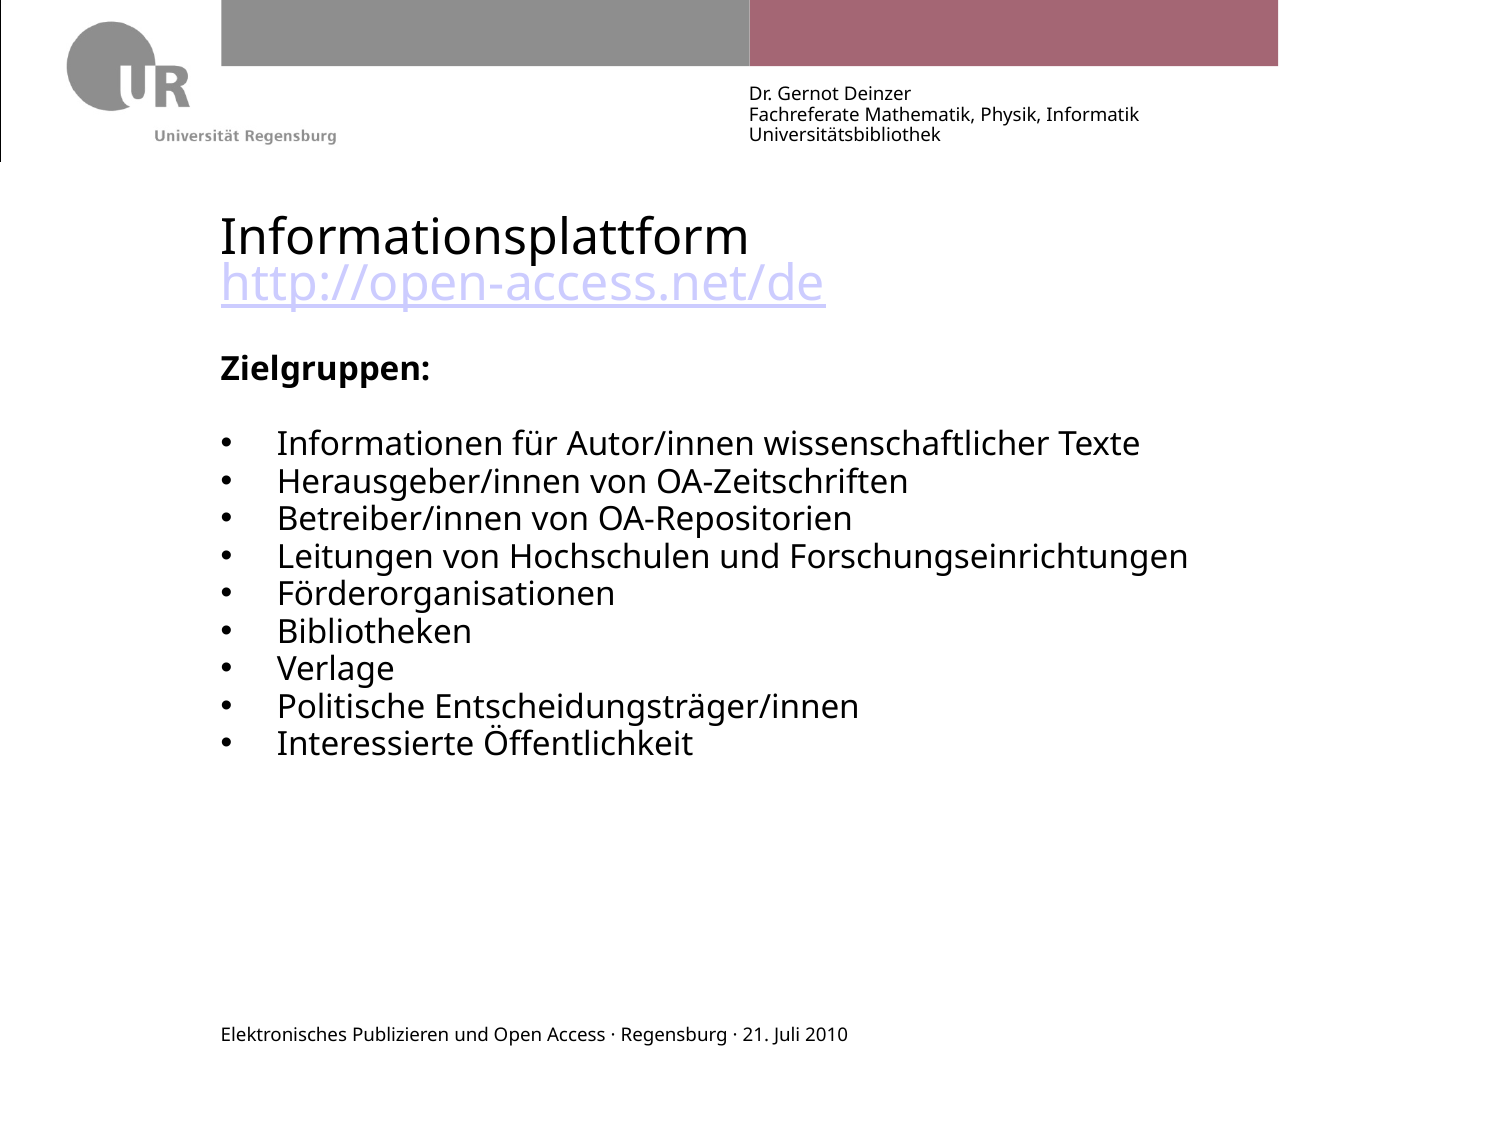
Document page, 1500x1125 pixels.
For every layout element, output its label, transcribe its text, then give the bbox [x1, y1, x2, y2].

list Zielgruppen: Informationen für Autor/innen wissenschaftlicher Texte Herausgeber/innen von OA-Zeitschriften Betreiber/innen von OA-Repositorien Leitungen von Hochschulen und Forschungseinrichtungen Förderorganisationen Bibliotheken Verlage Politische Entscheidungsträger/innen Interessierte Öffentlichkeit [220, 349, 1279, 1000]
footer Elektronisches Publizieren und Open Access · Regensburg · 21. Juli 2010 [220, 1026, 1279, 1125]
title Informationsplattform http://open-access.net/de [220, 210, 1279, 325]
slide_number Dr. Gernot Deinzer Fachreferate Mathematik, Physik, Informatik Universitätsbibliothek [748, 83, 1279, 167]
picture [0, 0, 354, 162]
